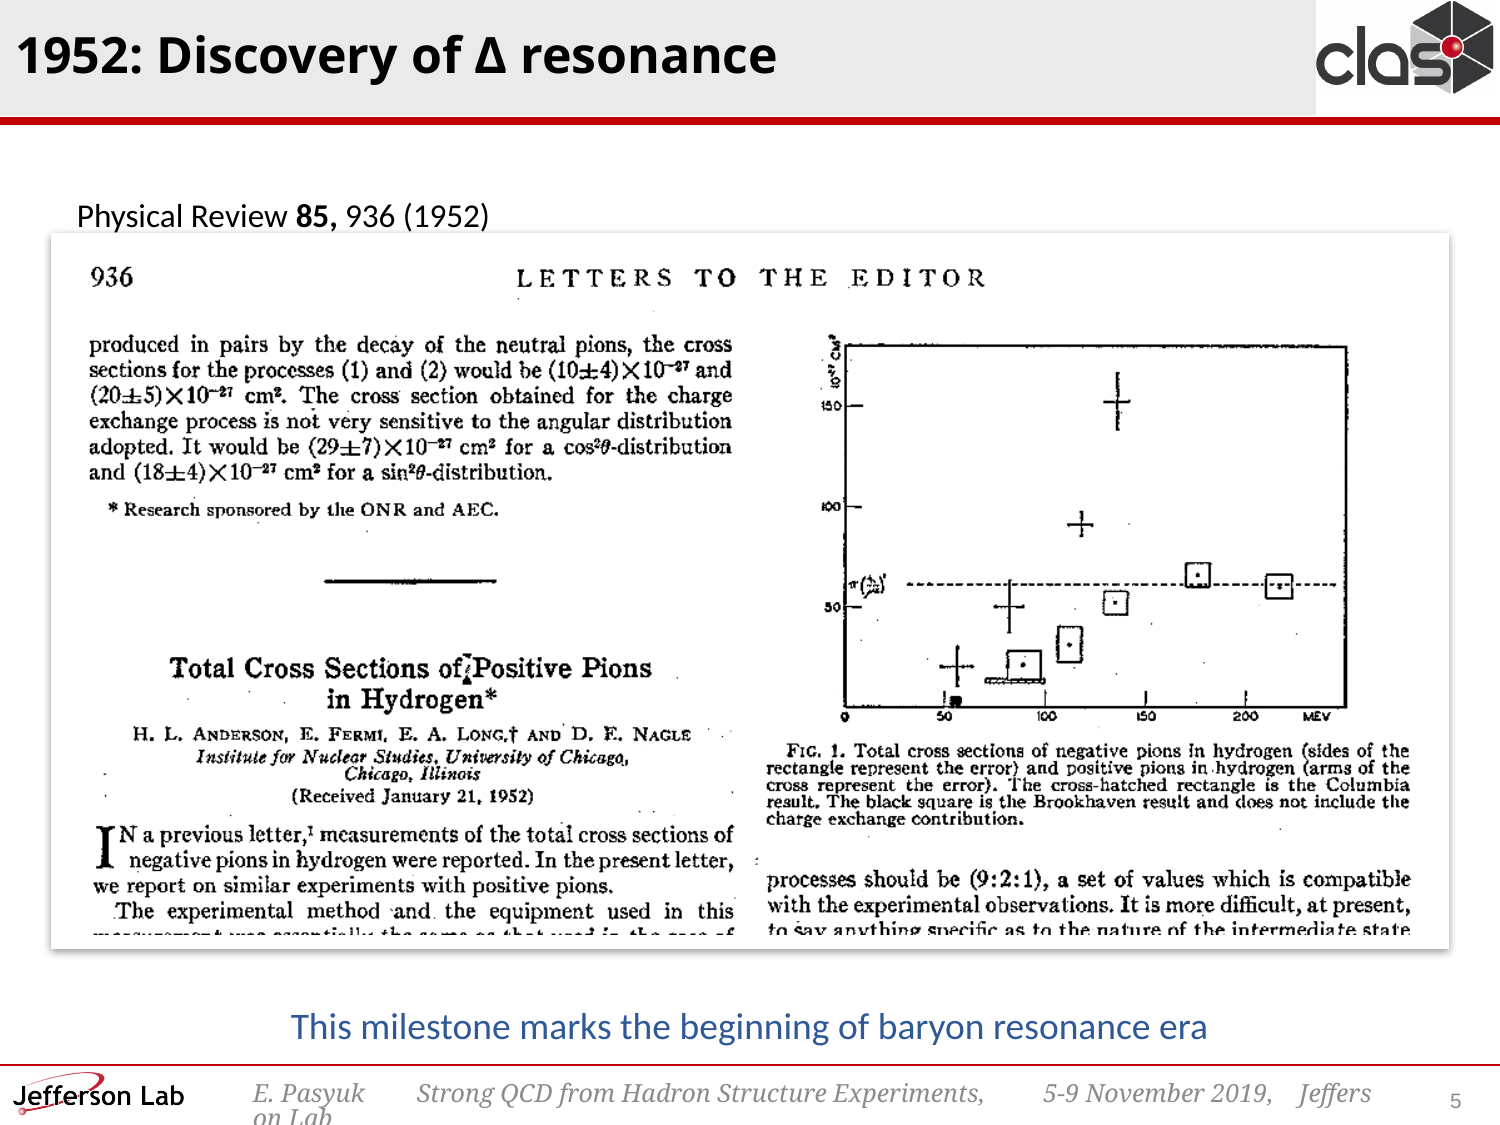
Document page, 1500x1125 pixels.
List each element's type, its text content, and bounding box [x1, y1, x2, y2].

slide_number 5 [1412, 1075, 1500, 1125]
picture [1317, 0, 1495, 95]
text_box This milestone marks the beginning of baryon resonance era [275, 994, 1225, 1055]
text_box Physical Review 85, 936 (1952) [62, 186, 1318, 242]
picture [65, 247, 1435, 935]
title 1952: Discovery of Δ resonance [0, 0, 1317, 116]
picture [11, 1066, 195, 1125]
footer E. Pasyuk Strong QCD from Hadron Structure Experiments, 5-9 November 2019, Jefferson Lab [237, 1075, 1396, 1115]
